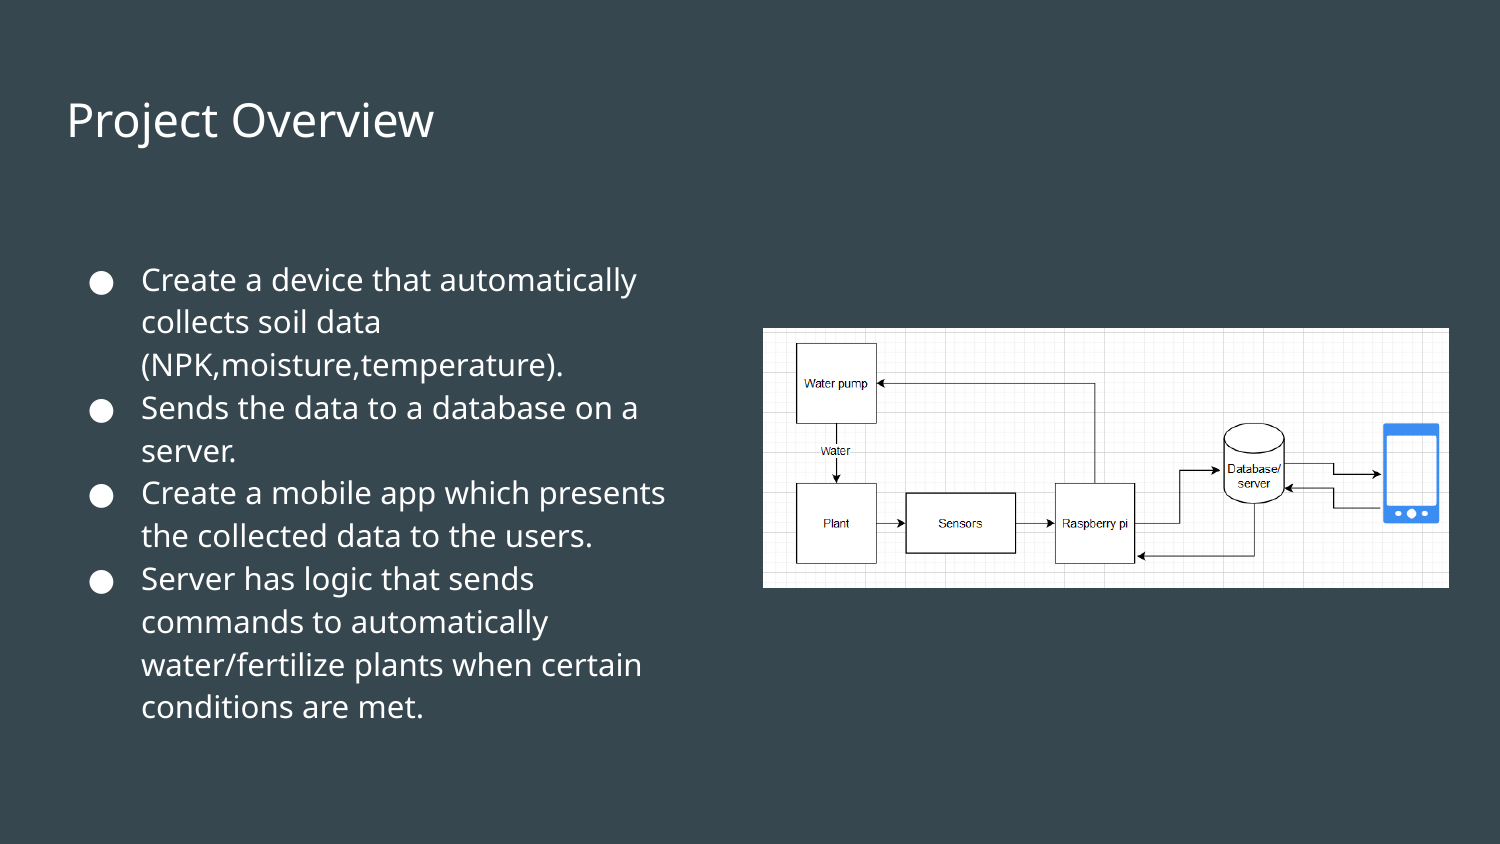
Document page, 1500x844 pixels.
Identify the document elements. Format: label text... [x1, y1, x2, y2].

picture [762, 328, 1450, 588]
list Create a device that automatically collects soil data (NPK,moisture,temperature). Sends the data to a database on a server. Create a mobile app which presents the collected data to the users. Server has logic that sends commands to automatically water/fertilize plants when certain conditions are met. [51, 242, 708, 804]
title Project Overview [51, 72, 1449, 167]
